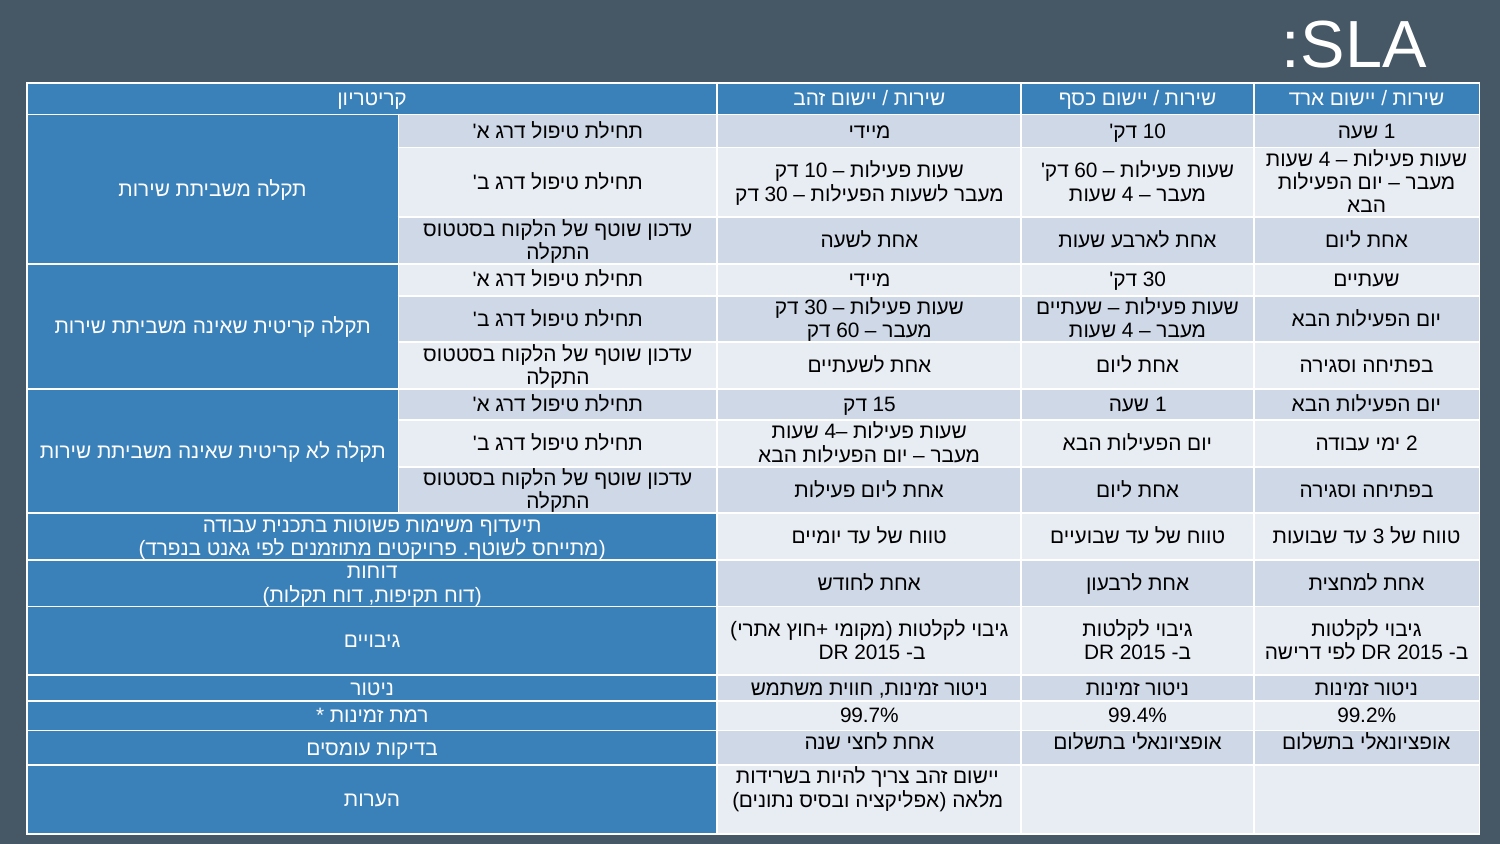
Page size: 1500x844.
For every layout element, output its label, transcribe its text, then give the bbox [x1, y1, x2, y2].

table_cell תחילת טיפול דרג ב' [399, 421, 716, 466]
table_cell יום הפעילות הבא [1255, 297, 1479, 341]
table_cell אחת ליום [1255, 218, 1479, 263]
table_cell 10 דק' [1022, 115, 1253, 147]
table_cell אחת לרבעון [1022, 561, 1253, 606]
table_cell תקלה קריטית שאינה משביתת שירות [28, 265, 398, 388]
table_cell [1022, 766, 1253, 833]
table_cell שעות פעילות – שעתיים מעבר – 4 שעות [1022, 297, 1253, 341]
table_cell 30 דק' [1022, 265, 1253, 295]
table_cell 99.7% [718, 702, 1020, 730]
table_cell אחת למחצית [1255, 561, 1479, 606]
table_cell עדכון שוטף של הלקוח בסטטוס התקלה [399, 468, 716, 512]
table_cell שעתיים [1255, 265, 1479, 295]
text_box SLA: [564, 0, 1442, 82]
table_cell 99.4% [1022, 702, 1253, 730]
table_cell עדכון שוטף של הלקוח בסטטוס התקלה [399, 218, 716, 263]
table_cell שעות פעילות – 60 דק' מעבר – 4 שעות [1022, 148, 1253, 216]
table_cell תחילת טיפול דרג ב' [399, 148, 716, 216]
table_cell אופציונאלי בתשלום [1255, 731, 1479, 764]
table_cell אחת לשעה [718, 218, 1020, 263]
table_cell אופציונאלי בתשלום [1022, 731, 1253, 764]
table_cell יום הפעילות הבא [1255, 390, 1479, 419]
table_cell אחת לחצי שנה [718, 731, 1020, 764]
table_cell אחת ליום [1022, 468, 1253, 512]
table_header קריטריון [28, 84, 716, 114]
table_cell גיבוי לקלטות (מקומי +חוץ אתרי) ב- 2015 DR [718, 607, 1020, 674]
table_cell תחילת טיפול דרג א' [399, 115, 716, 147]
table_cell תקלה לא קריטית שאינה משביתת שירות [28, 390, 398, 512]
table_cell בדיקות עומסים [28, 731, 716, 764]
table_cell תחילת טיפול דרג א' [399, 390, 716, 419]
table_cell ניטור זמינות, חווית משתמש [718, 676, 1020, 700]
table_cell אחת לחודש [718, 561, 1020, 606]
table_cell תחילת טיפול דרג א' [399, 265, 716, 295]
table_cell עדכון שוטף של הלקוח בסטטוס התקלה [399, 343, 716, 388]
table_cell אחת לשעתיים [718, 343, 1020, 388]
table_header שירות / יישום זהב [718, 84, 1020, 114]
table_cell גיבוי לקלטות ב- 2015 DR לפי דרישה [1255, 607, 1479, 674]
table_cell גיבוי לקלטות ב- 2015 DR [1022, 607, 1253, 674]
table_cell יום הפעילות הבא [1022, 421, 1253, 466]
table_cell טווח של עד שבועיים [1022, 514, 1253, 559]
table_cell ניטור [28, 676, 716, 700]
table_header שירות / יישום ארד [1255, 84, 1479, 114]
table_cell רמת זמינות * [28, 702, 716, 730]
table_cell שעות פעילות – 30 דק מעבר – 60 דק [718, 297, 1020, 341]
table_cell בפתיחה וסגירה [1255, 468, 1479, 512]
table_cell 99.2% [1255, 702, 1479, 730]
table_cell שעות פעילות – 10 דק מעבר לשעות הפעילות – 30 דק [718, 148, 1020, 216]
table_cell יישום זהב צריך להיות בשרידות מלאה (אפליקציה ובסיס נתונים) [718, 766, 1020, 833]
table_cell דוחות (דוח תקיפות, דוח תקלות) [28, 561, 716, 606]
table_cell אחת ליום [1022, 343, 1253, 388]
table_cell 2 ימי עבודה [1255, 421, 1479, 466]
table_cell תחילת טיפול דרג ב' [399, 297, 716, 341]
table_cell טווח של 3 עד שבועות [1255, 514, 1479, 559]
table_cell בפתיחה וסגירה [1255, 343, 1479, 388]
table_header שירות / יישום כסף [1022, 84, 1253, 114]
table_cell מיידי [718, 265, 1020, 295]
table_cell מיידי [718, 115, 1020, 147]
table_cell תקלה משביתת שירות [28, 115, 398, 263]
table_cell אחת לארבע שעות [1022, 218, 1253, 263]
table_cell תיעדוף משימות פשוטות בתכנית עבודה (מתייחס לשוטף. פרויקטים מתוזמנים לפי גאנט בנפרד) [28, 514, 716, 559]
table_cell טווח של עד יומיים [718, 514, 1020, 559]
table_cell 1 שעה [1255, 115, 1479, 147]
table_cell 15 דק [718, 390, 1020, 419]
table_cell [1255, 766, 1479, 833]
table_cell ניטור זמינות [1022, 676, 1253, 700]
table_cell הערות [28, 766, 716, 833]
table_cell אחת ליום פעילות [718, 468, 1020, 512]
table_cell שעות פעילות – 4 שעות מעבר – יום הפעילות הבא [1255, 148, 1479, 216]
table_cell גיבויים [28, 607, 716, 674]
table_cell 1 שעה [1022, 390, 1253, 419]
table_cell ניטור זמינות [1255, 676, 1479, 700]
table_cell שעות פעילות –4 שעות מעבר – יום הפעילות הבא [718, 421, 1020, 466]
